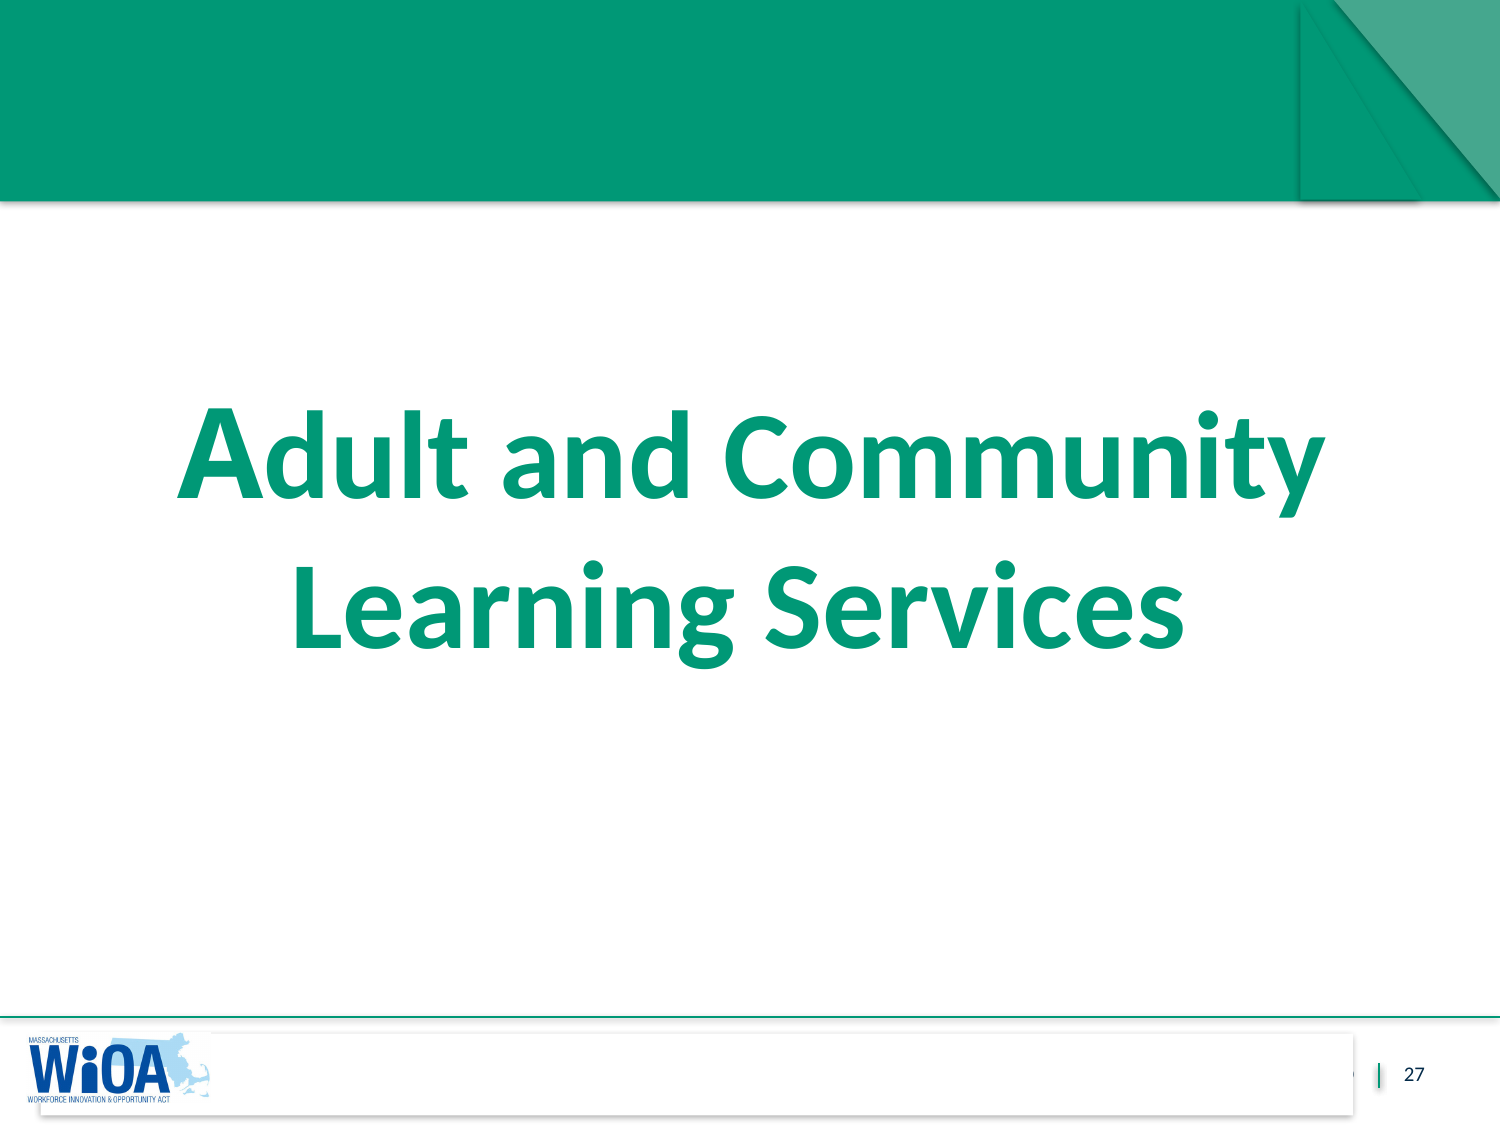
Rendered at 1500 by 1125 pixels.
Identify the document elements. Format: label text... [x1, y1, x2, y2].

slide_number 27 [1376, 1042, 1425, 1103]
text_box [40, 1033, 1354, 1116]
picture [26, 1032, 212, 1104]
text_box Adult and Community Learning Services [92, 358, 1413, 749]
